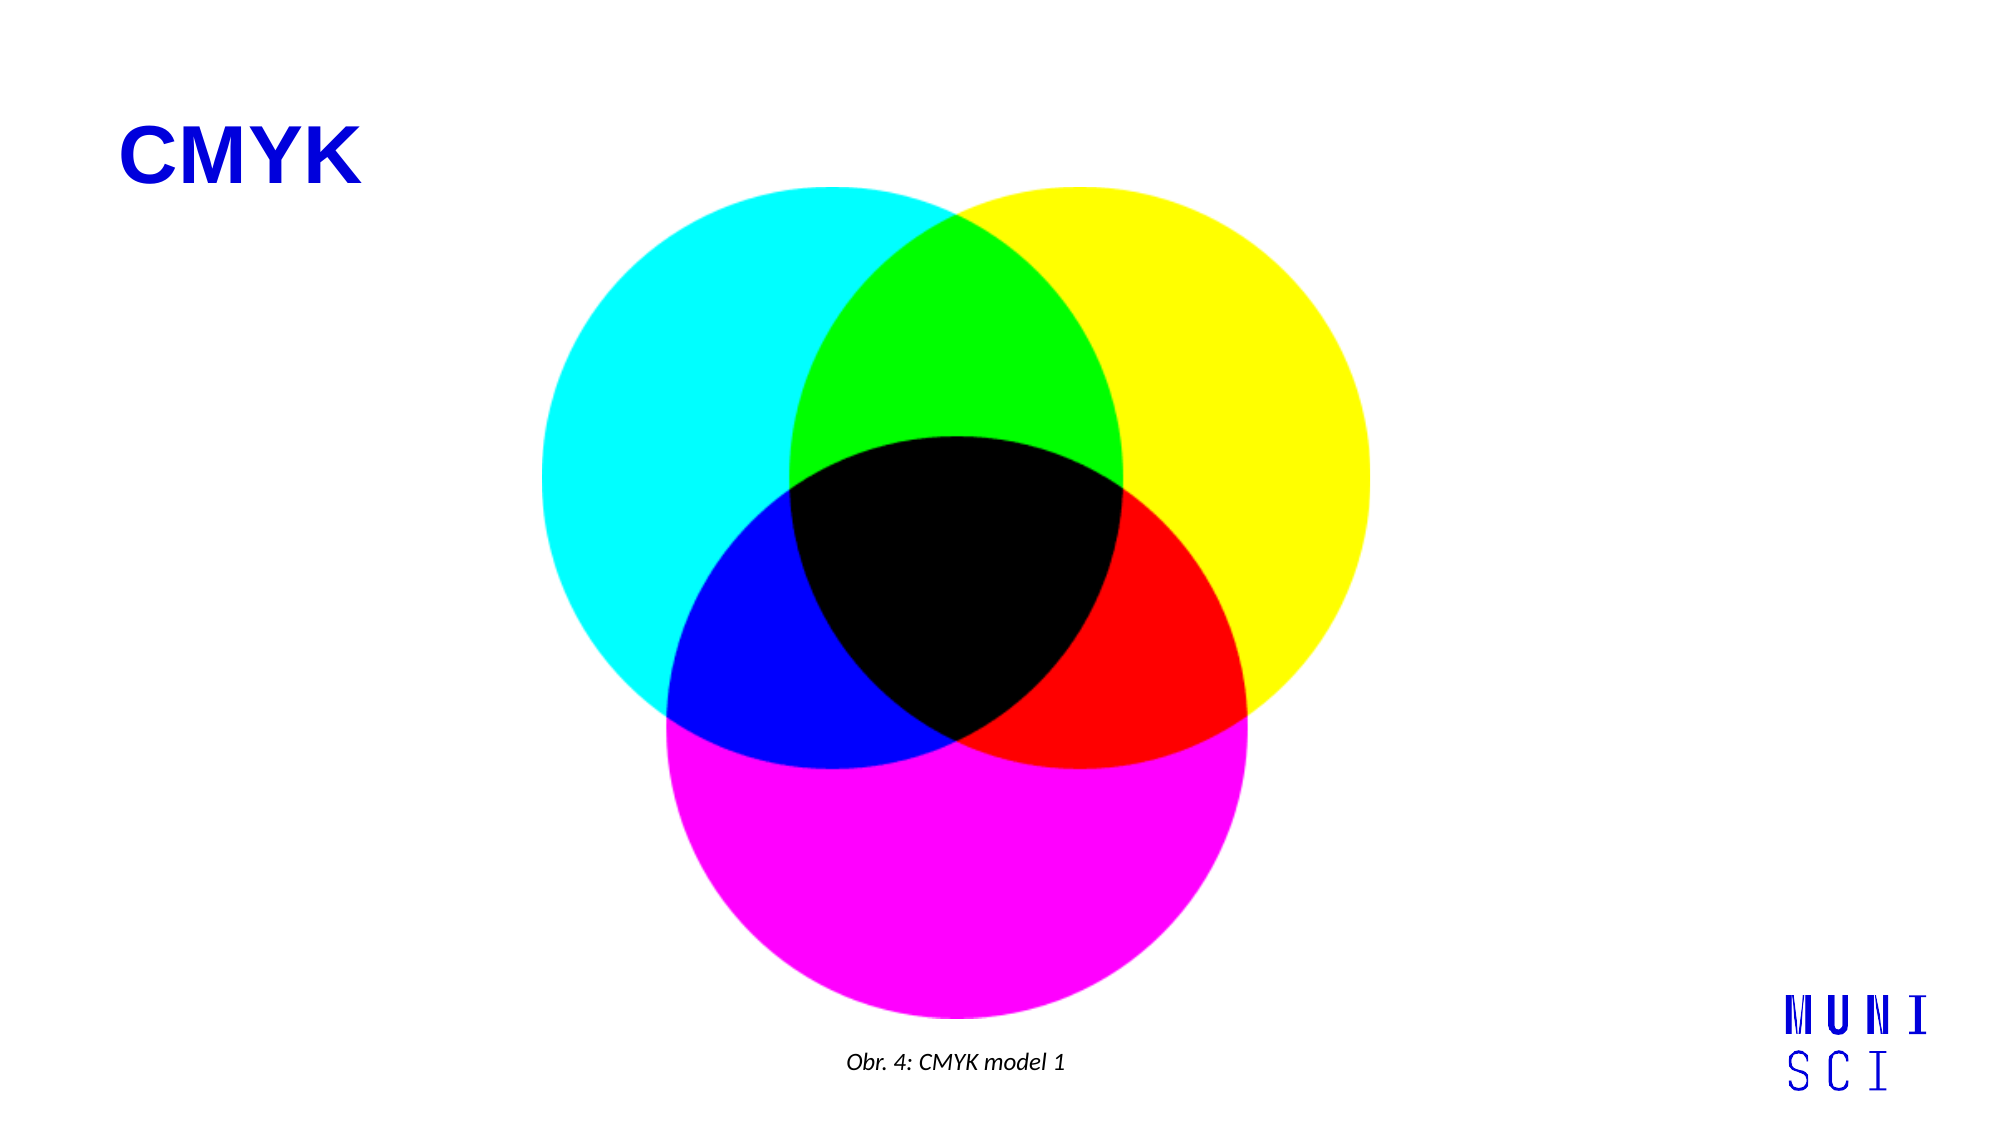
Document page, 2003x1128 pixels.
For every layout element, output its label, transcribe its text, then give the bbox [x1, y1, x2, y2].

picture [1828, 1050, 1849, 1091]
picture [1785, 995, 1811, 1034]
picture [1828, 995, 1848, 1035]
picture [1788, 1050, 1809, 1091]
title CMYK [116, 98, 366, 290]
text_box [542, 187, 1371, 1019]
picture [1867, 995, 1889, 1034]
text_box Obr. 4: CMYK model 1 [831, 1038, 1081, 1084]
